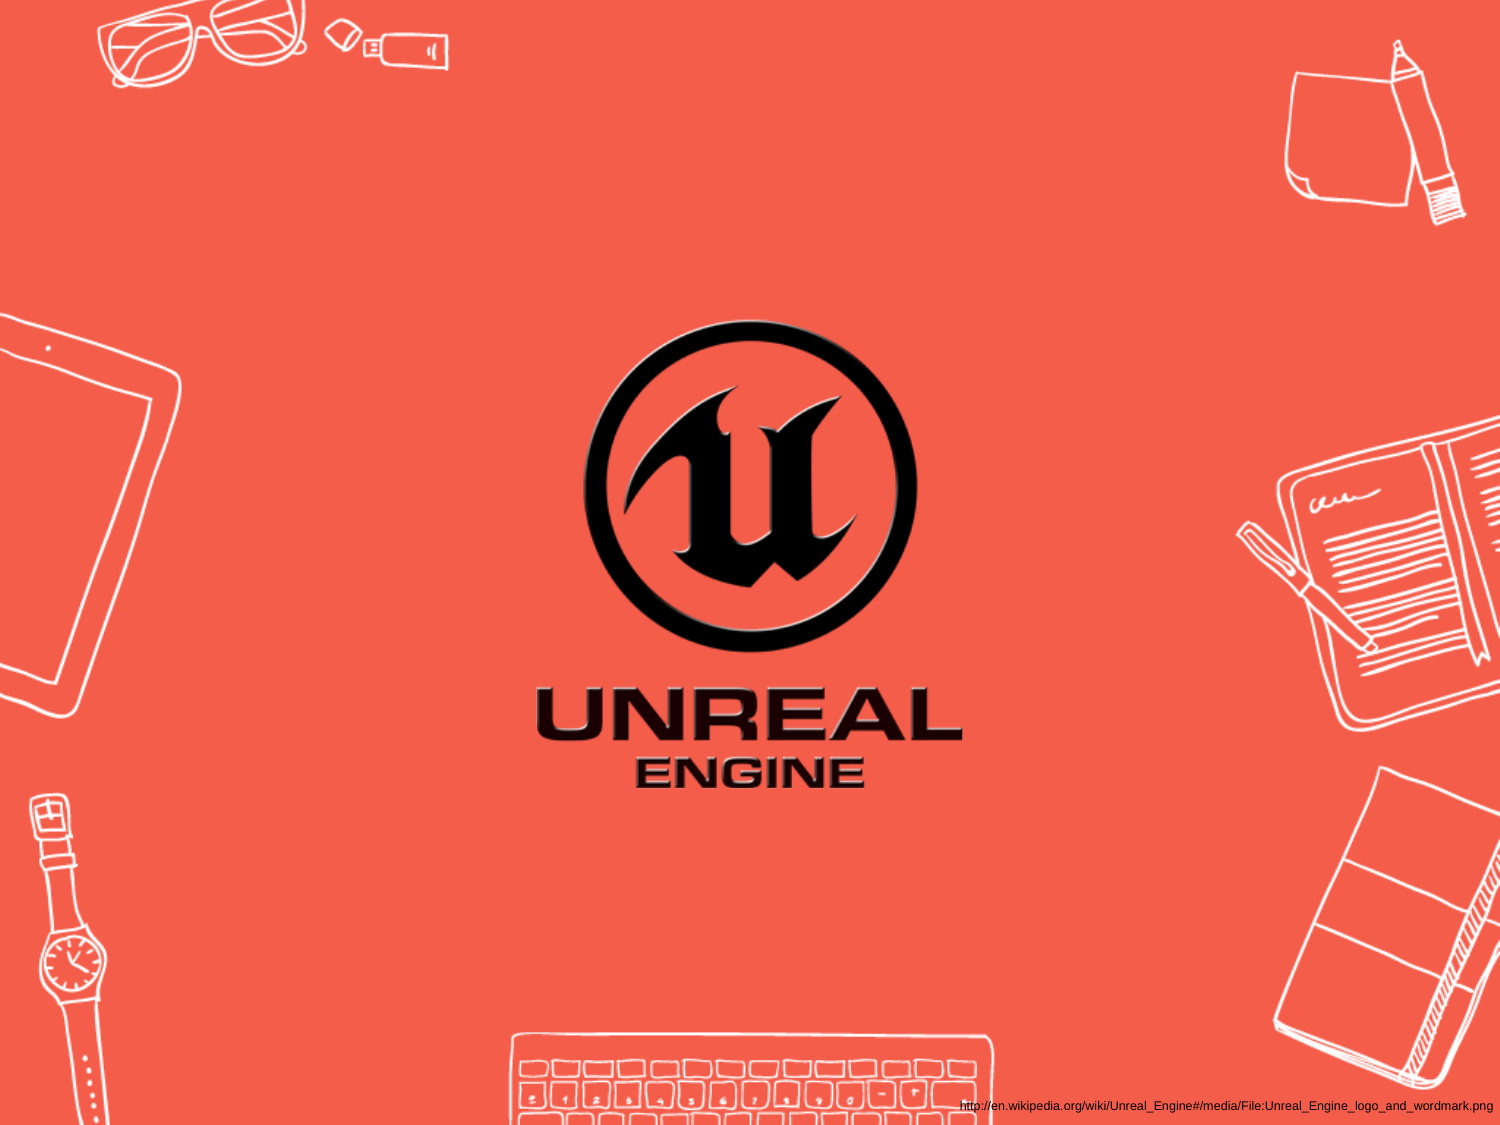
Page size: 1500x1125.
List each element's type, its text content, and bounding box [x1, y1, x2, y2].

text_box http://en.wikipedia.org/wiki/Unreal_Engine#/media/File:Unreal_Engine_logo_and_wordmark.png [944, 1083, 1500, 1125]
picture [0, 0, 1500, 1125]
